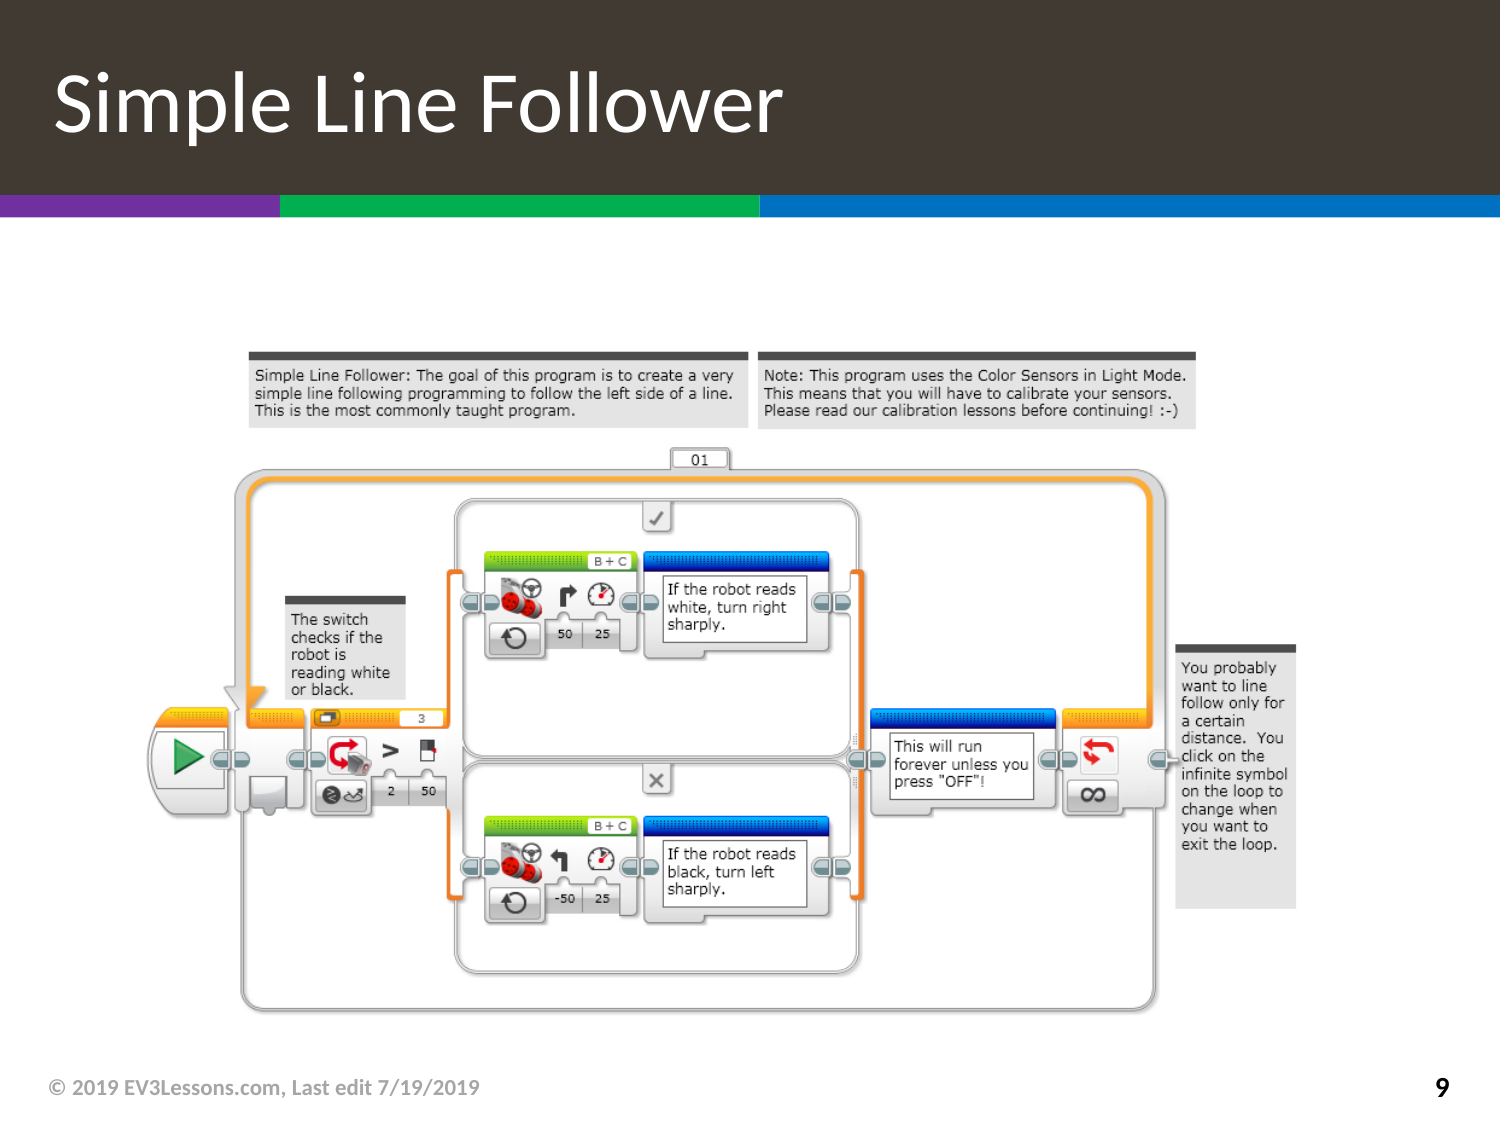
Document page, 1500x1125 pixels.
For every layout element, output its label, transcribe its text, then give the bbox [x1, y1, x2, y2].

footer © 2019 EV3Lessons.com, Last edit 7/19/2019 [32, 1055, 1038, 1116]
slide_number 9 [1361, 1056, 1465, 1116]
picture [143, 341, 1308, 1031]
title Simple Line Follower [0, 0, 1500, 195]
